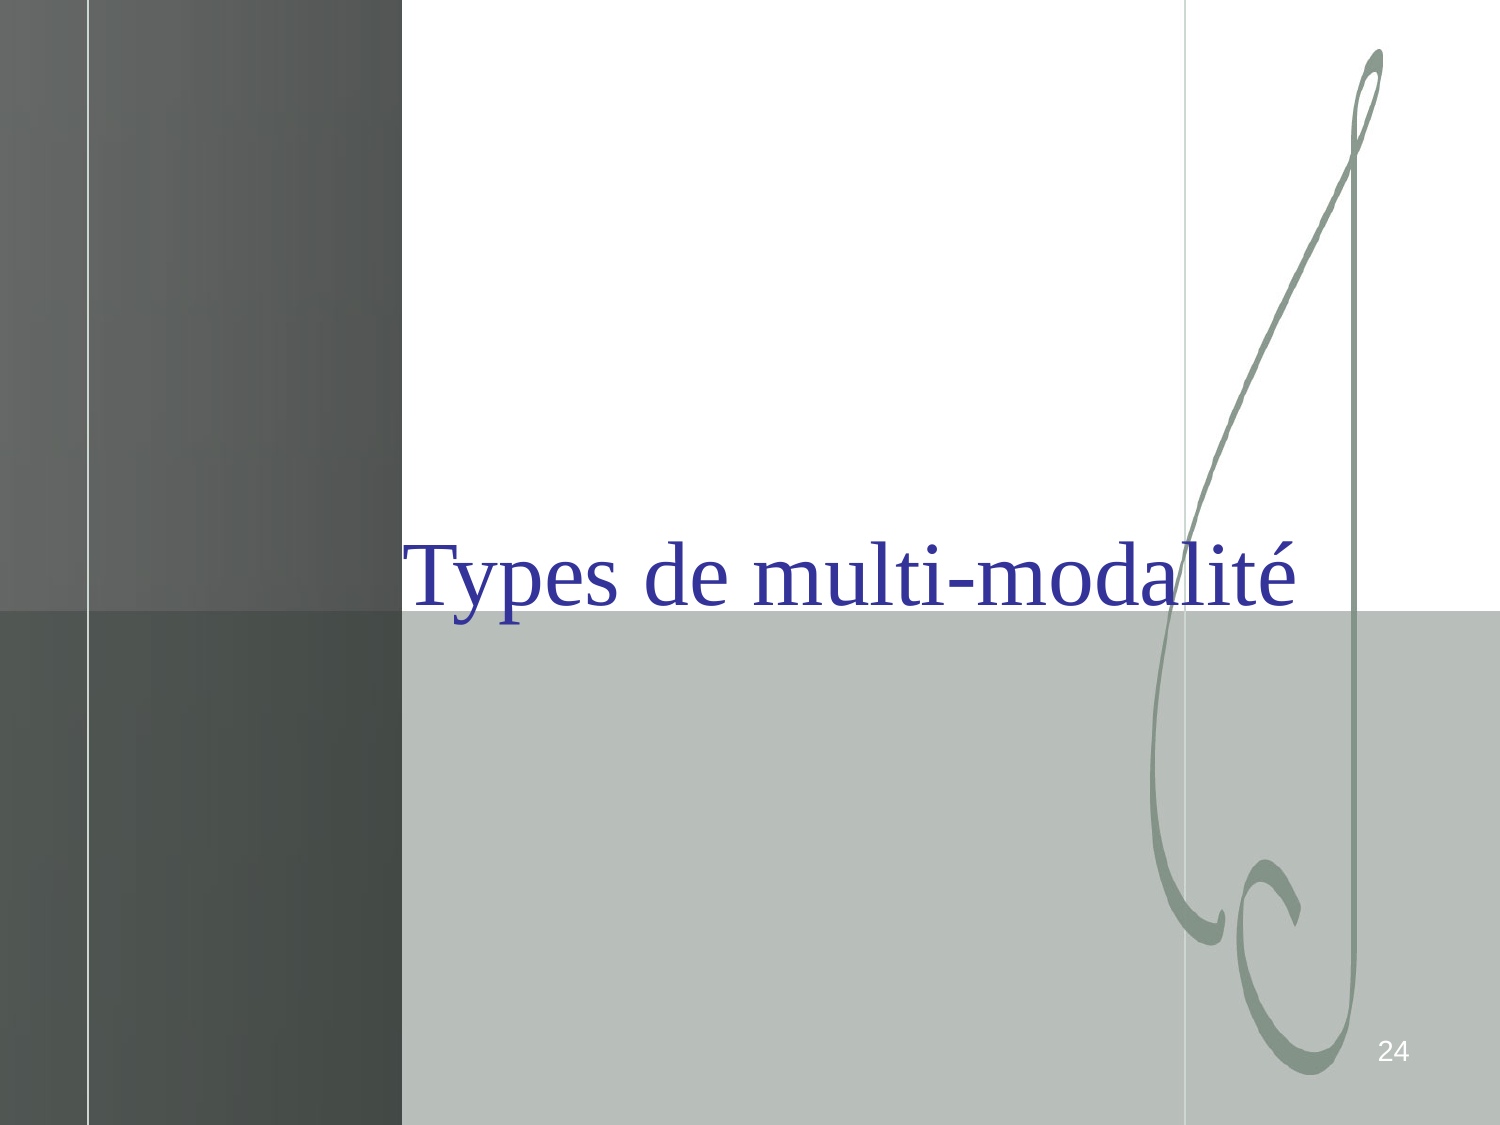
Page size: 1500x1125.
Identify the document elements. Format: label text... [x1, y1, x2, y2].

picture [0, 0, 1500, 1125]
title Types de multi-modalité [387, 499, 1500, 638]
slide_number 24 [1074, 1024, 1426, 1103]
